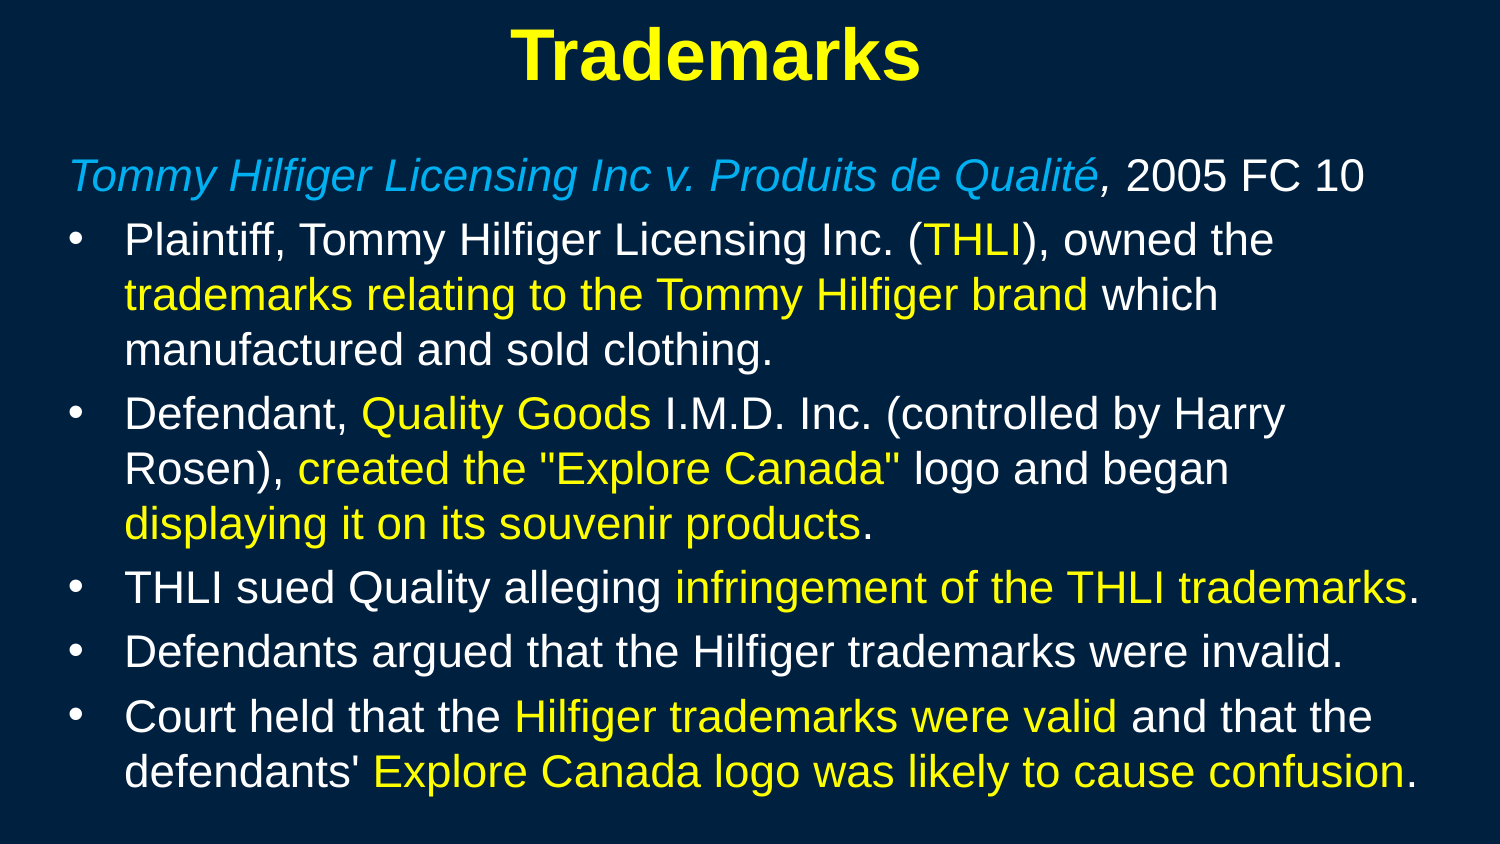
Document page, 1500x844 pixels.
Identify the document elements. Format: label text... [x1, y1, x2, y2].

title Trademarks [243, 0, 1257, 103]
list Tommy Hilfiger Licensing Inc v. Produits de Qualité, 2005 FC 10 Plaintiff, Tommy Hilfiger Licensing Inc. (THLI), owned the trademarks relating to the Tommy Hilfiger brand which manufactured and sold clothing. Defendant, Quality Goods I.M.D. Inc. (controlled by Harry Rosen), created the "Explore Canada" logo and began displaying it on its souvenir products. THLI sued Quality alleging infringement of the THLI trademarks. Defendants argued that the Hilfiger trademarks were invalid. Court held that the Hilfiger trademarks were valid and that the defendants' Explore Canada logo was likely to cause confusion. [53, 138, 1447, 828]
